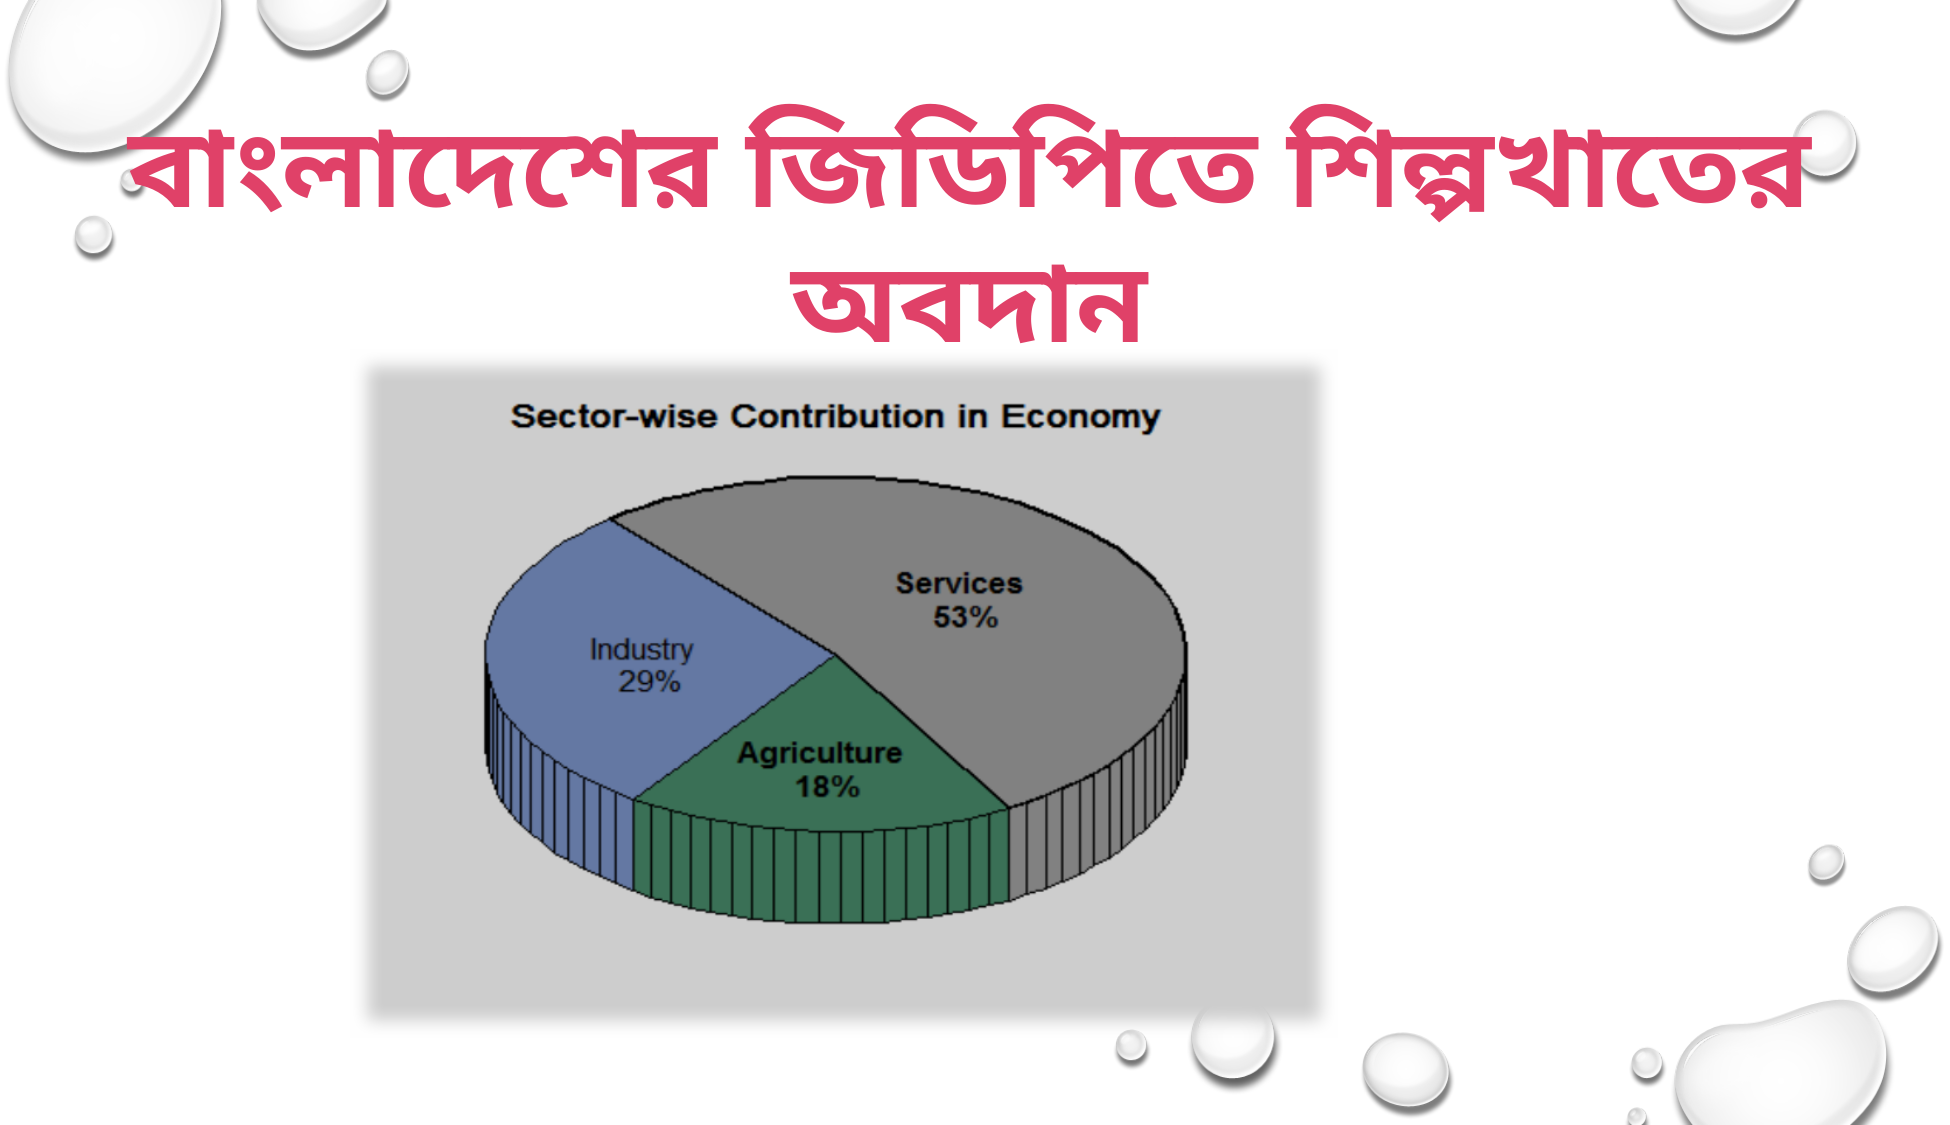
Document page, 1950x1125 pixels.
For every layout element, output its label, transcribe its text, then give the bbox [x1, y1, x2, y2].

text_box বাংলাদেশের জিডিপিতে শিল্পখাতের অবদান [37, 87, 1903, 373]
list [349, 349, 1338, 1038]
picture [0, 0, 1950, 1125]
